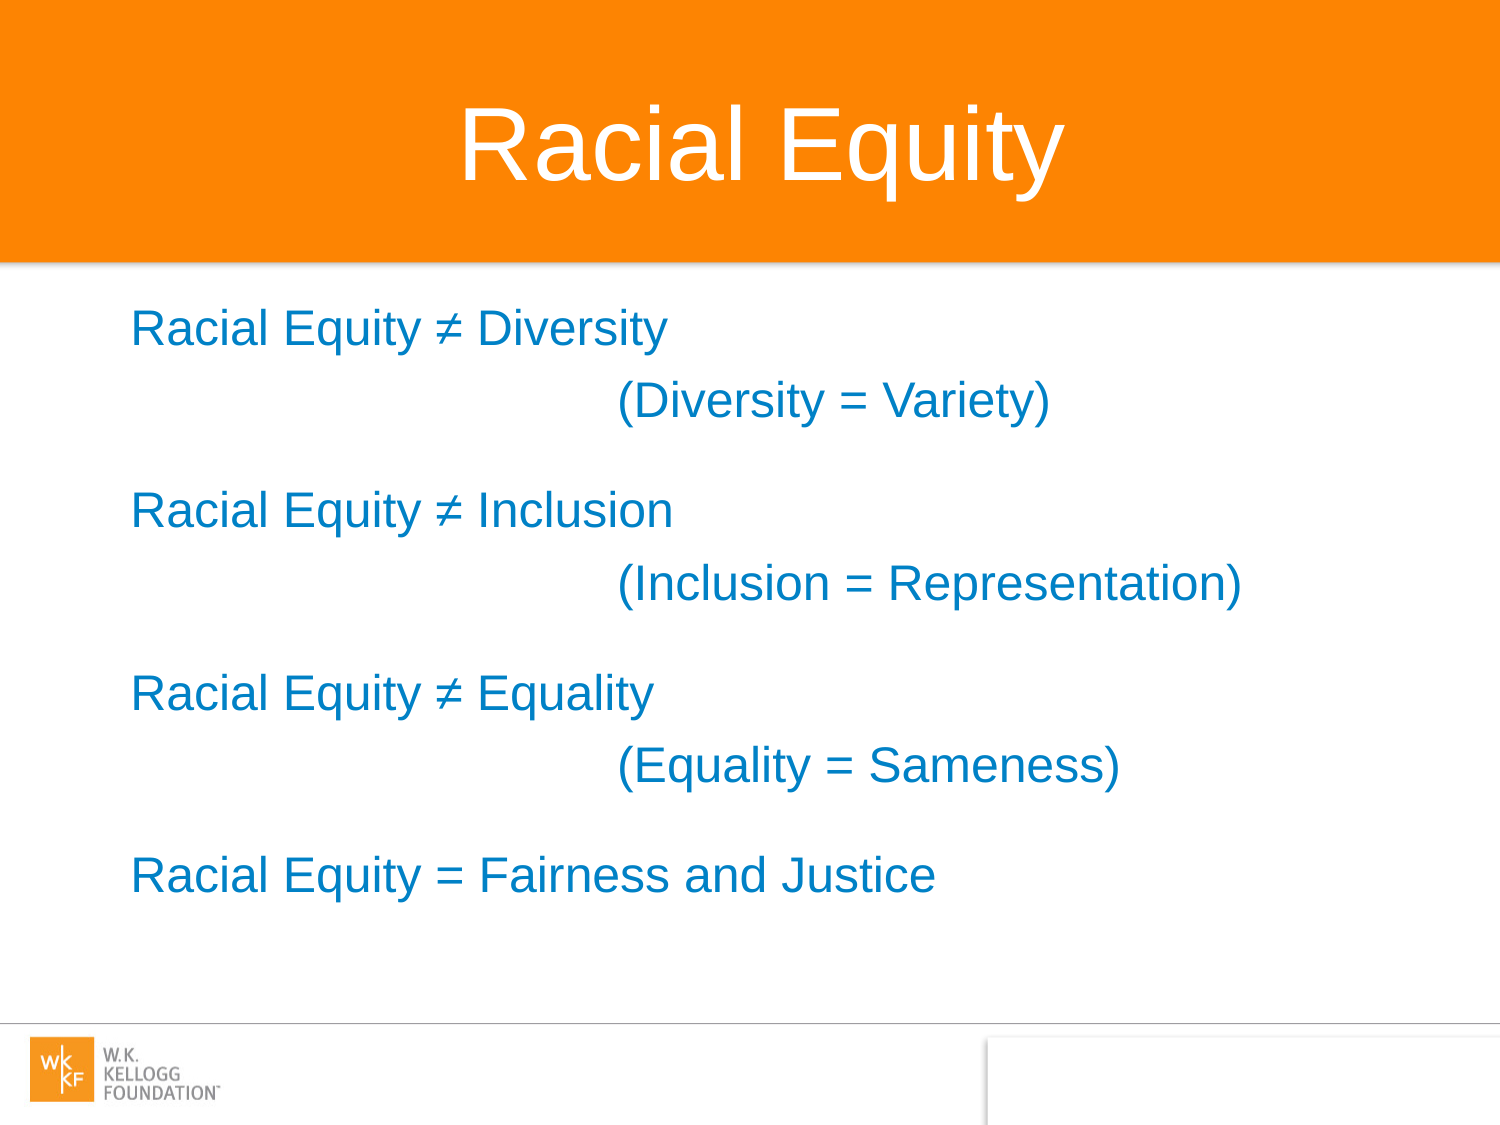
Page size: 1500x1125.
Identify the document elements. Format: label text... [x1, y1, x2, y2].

picture [0, 1011, 1500, 1125]
title Racial Equity [99, 45, 1425, 233]
list Racial Equity ≠ Diversity (Diversity = Variety) Racial Equity ≠ Inclusion (Inclusion = Representation) Racial Equity ≠ Equality (Equality = Sameness) Racial Equity = Fairness and Justice [112, 287, 1438, 1013]
